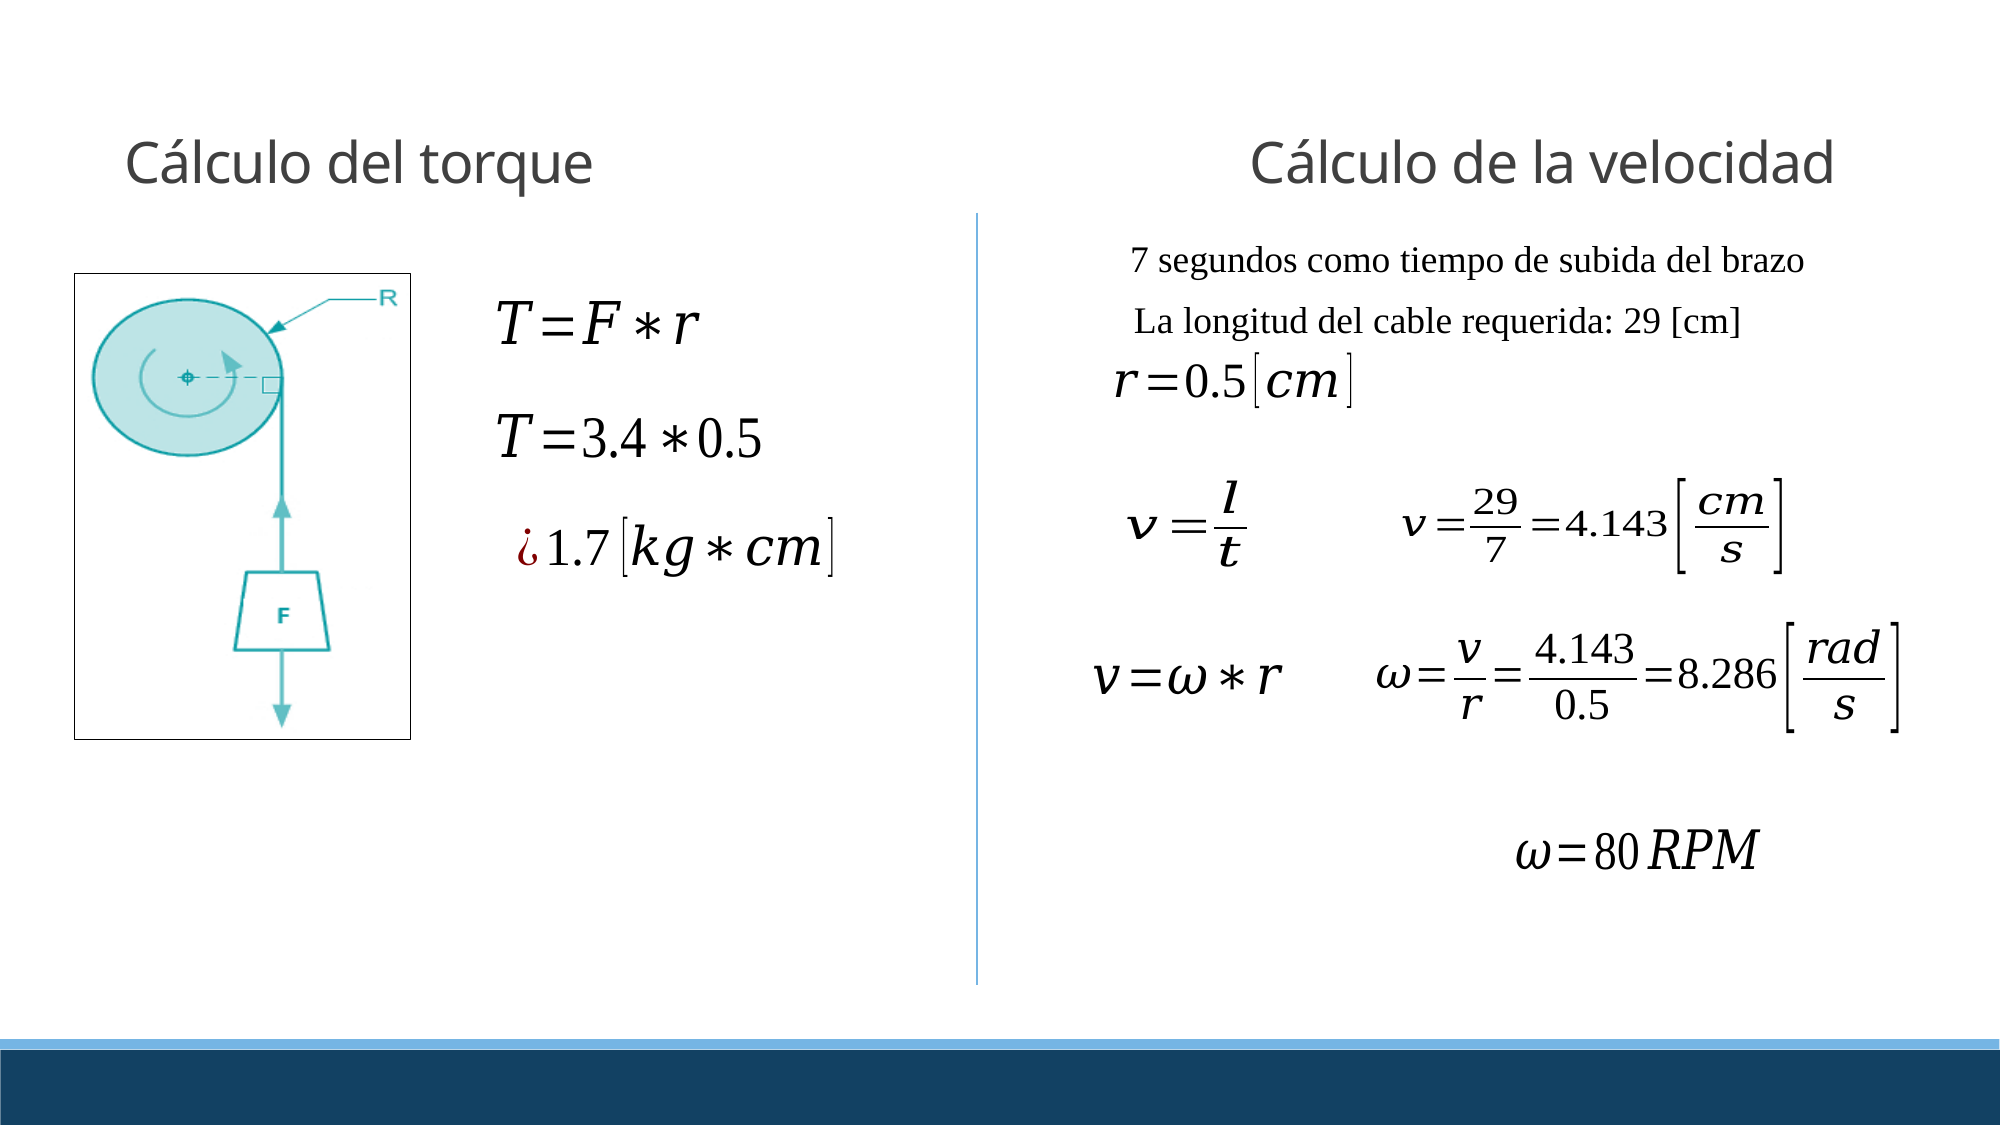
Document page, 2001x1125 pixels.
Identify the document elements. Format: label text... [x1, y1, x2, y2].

text_box La longitud del cable requerida: 29 [cm] [1119, 288, 1767, 348]
picture [74, 272, 411, 740]
text_box [57, 211, 1897, 375]
title Cálculo del torque Cálculo de la velocidad [109, 75, 1868, 203]
table_cell Útiles [978, 215, 984, 375]
text_box 7 segundos como tiempo de subida del brazo [1115, 227, 1821, 288]
